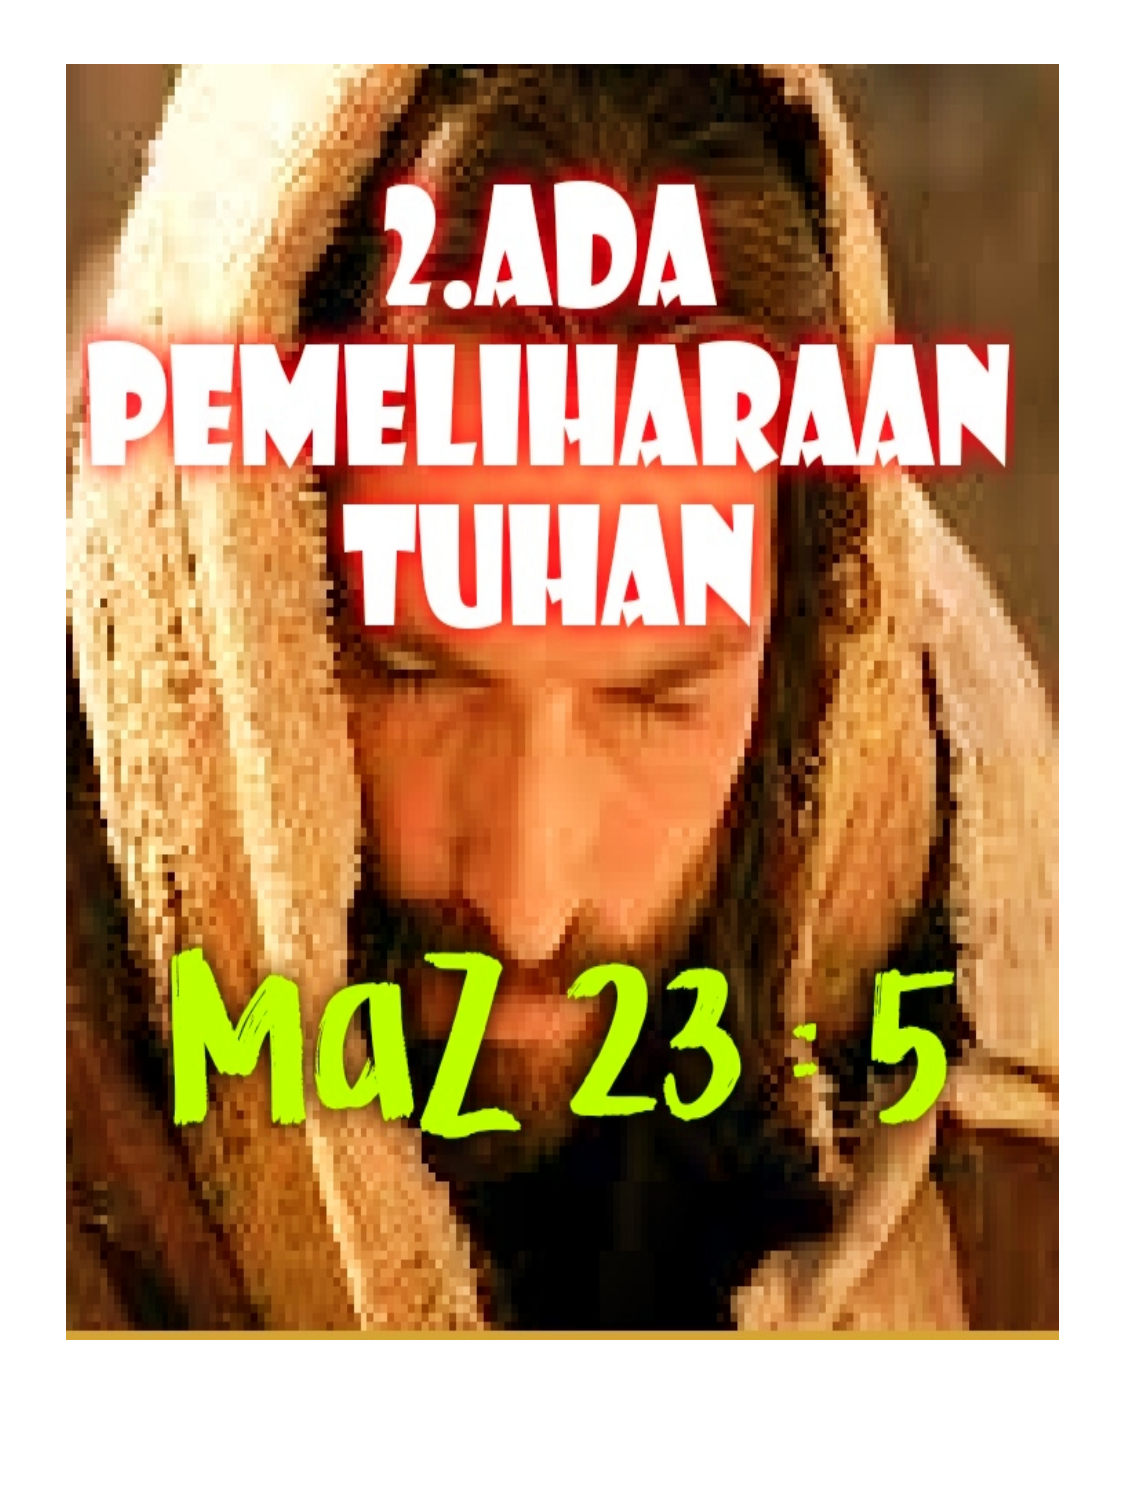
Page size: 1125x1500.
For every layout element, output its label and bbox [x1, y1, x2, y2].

list [65, 64, 1059, 1341]
